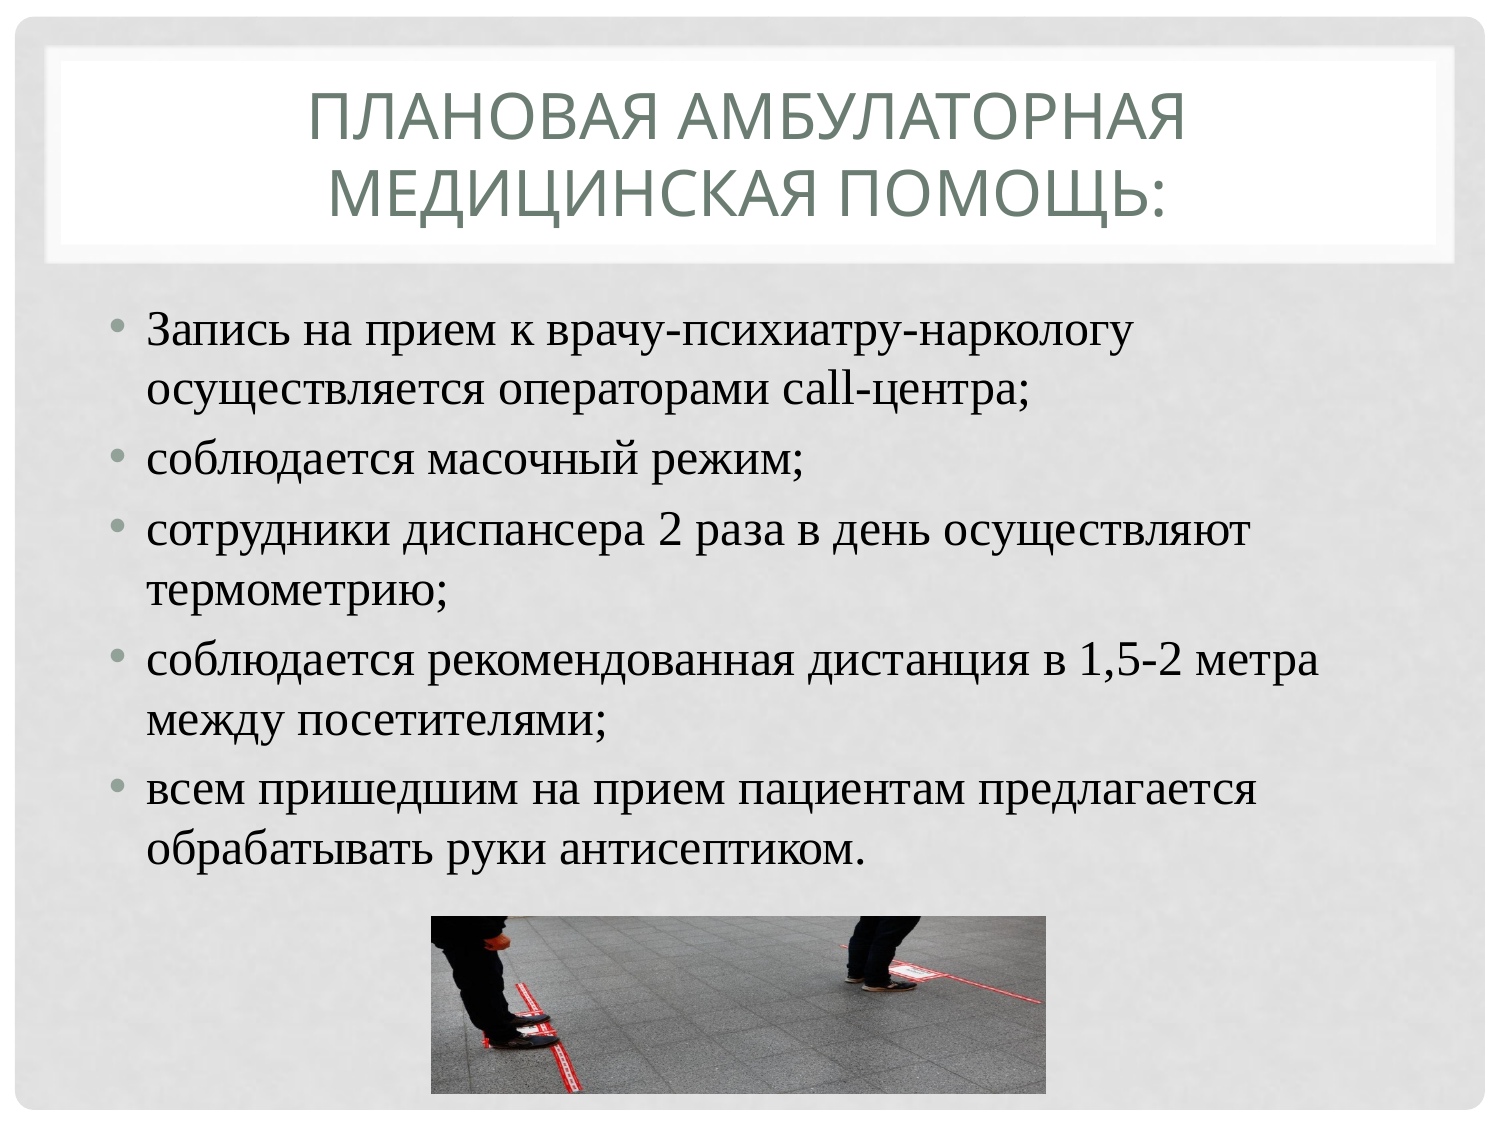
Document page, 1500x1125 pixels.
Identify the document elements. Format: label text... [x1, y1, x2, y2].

title Плановая амбулаторная медицинская помощь: [69, 66, 1425, 238]
list Запись на прием к врачу-психиатру-наркологу осуществляется операторами call-центра; соблюдается масочный режим; сотрудники диспансера 2 раза в день осуществляют термометрию; соблюдается рекомендованная дистанция в 1,5-2 метра между посетителями; всем пришедшим на прием пациентам предлагается обрабатывать руки антисептиком. [75, 287, 1425, 1005]
picture [430, 916, 1046, 1095]
